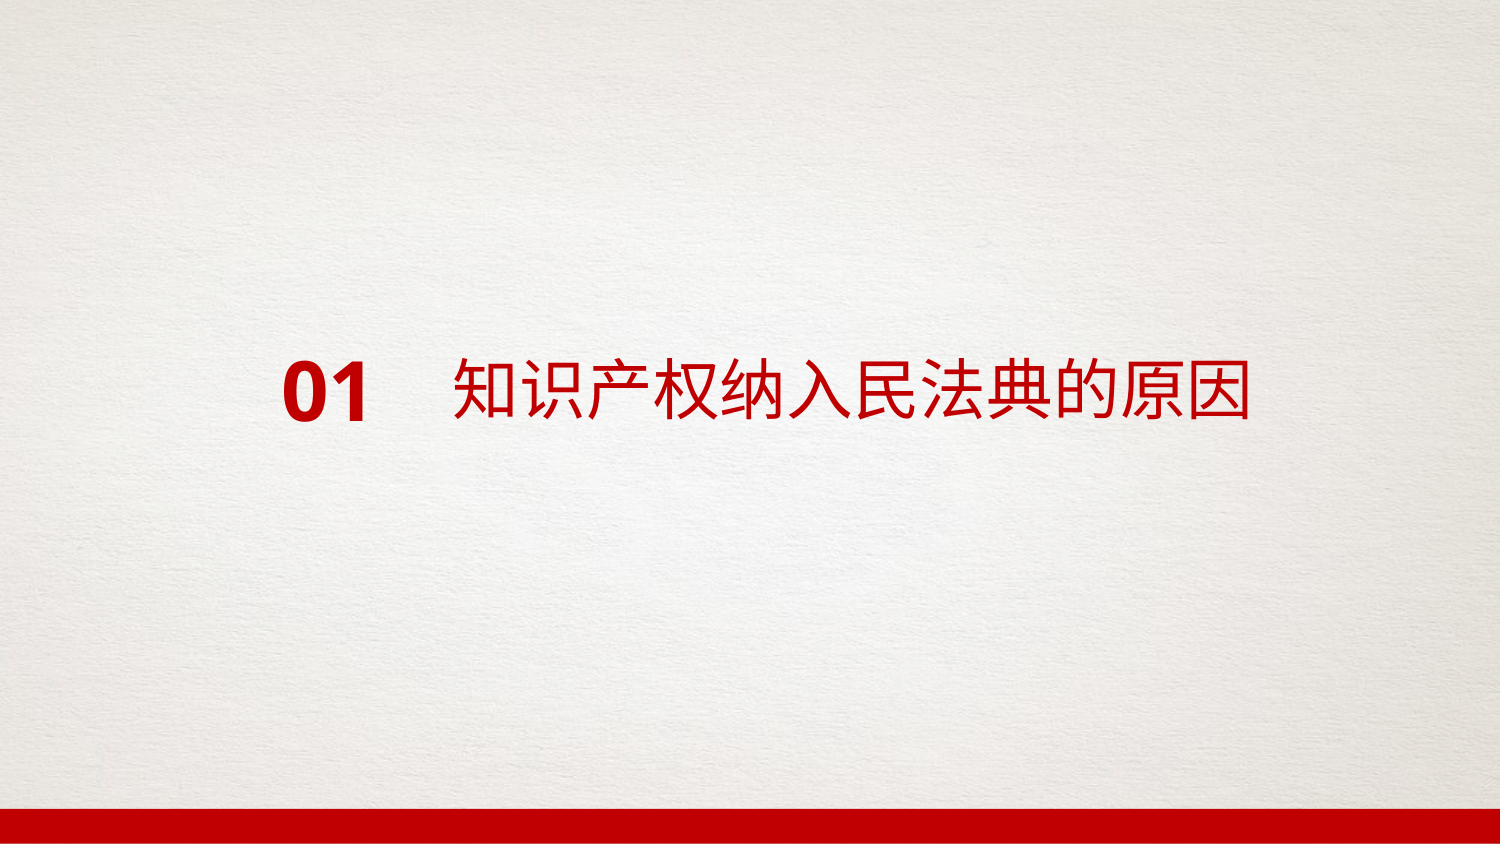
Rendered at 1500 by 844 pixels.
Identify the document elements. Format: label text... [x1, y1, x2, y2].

text_box [0, 808, 1500, 844]
text_box 01 [227, 330, 442, 446]
text_box 知识产权纳入民法典的原因 [415, 340, 1292, 436]
